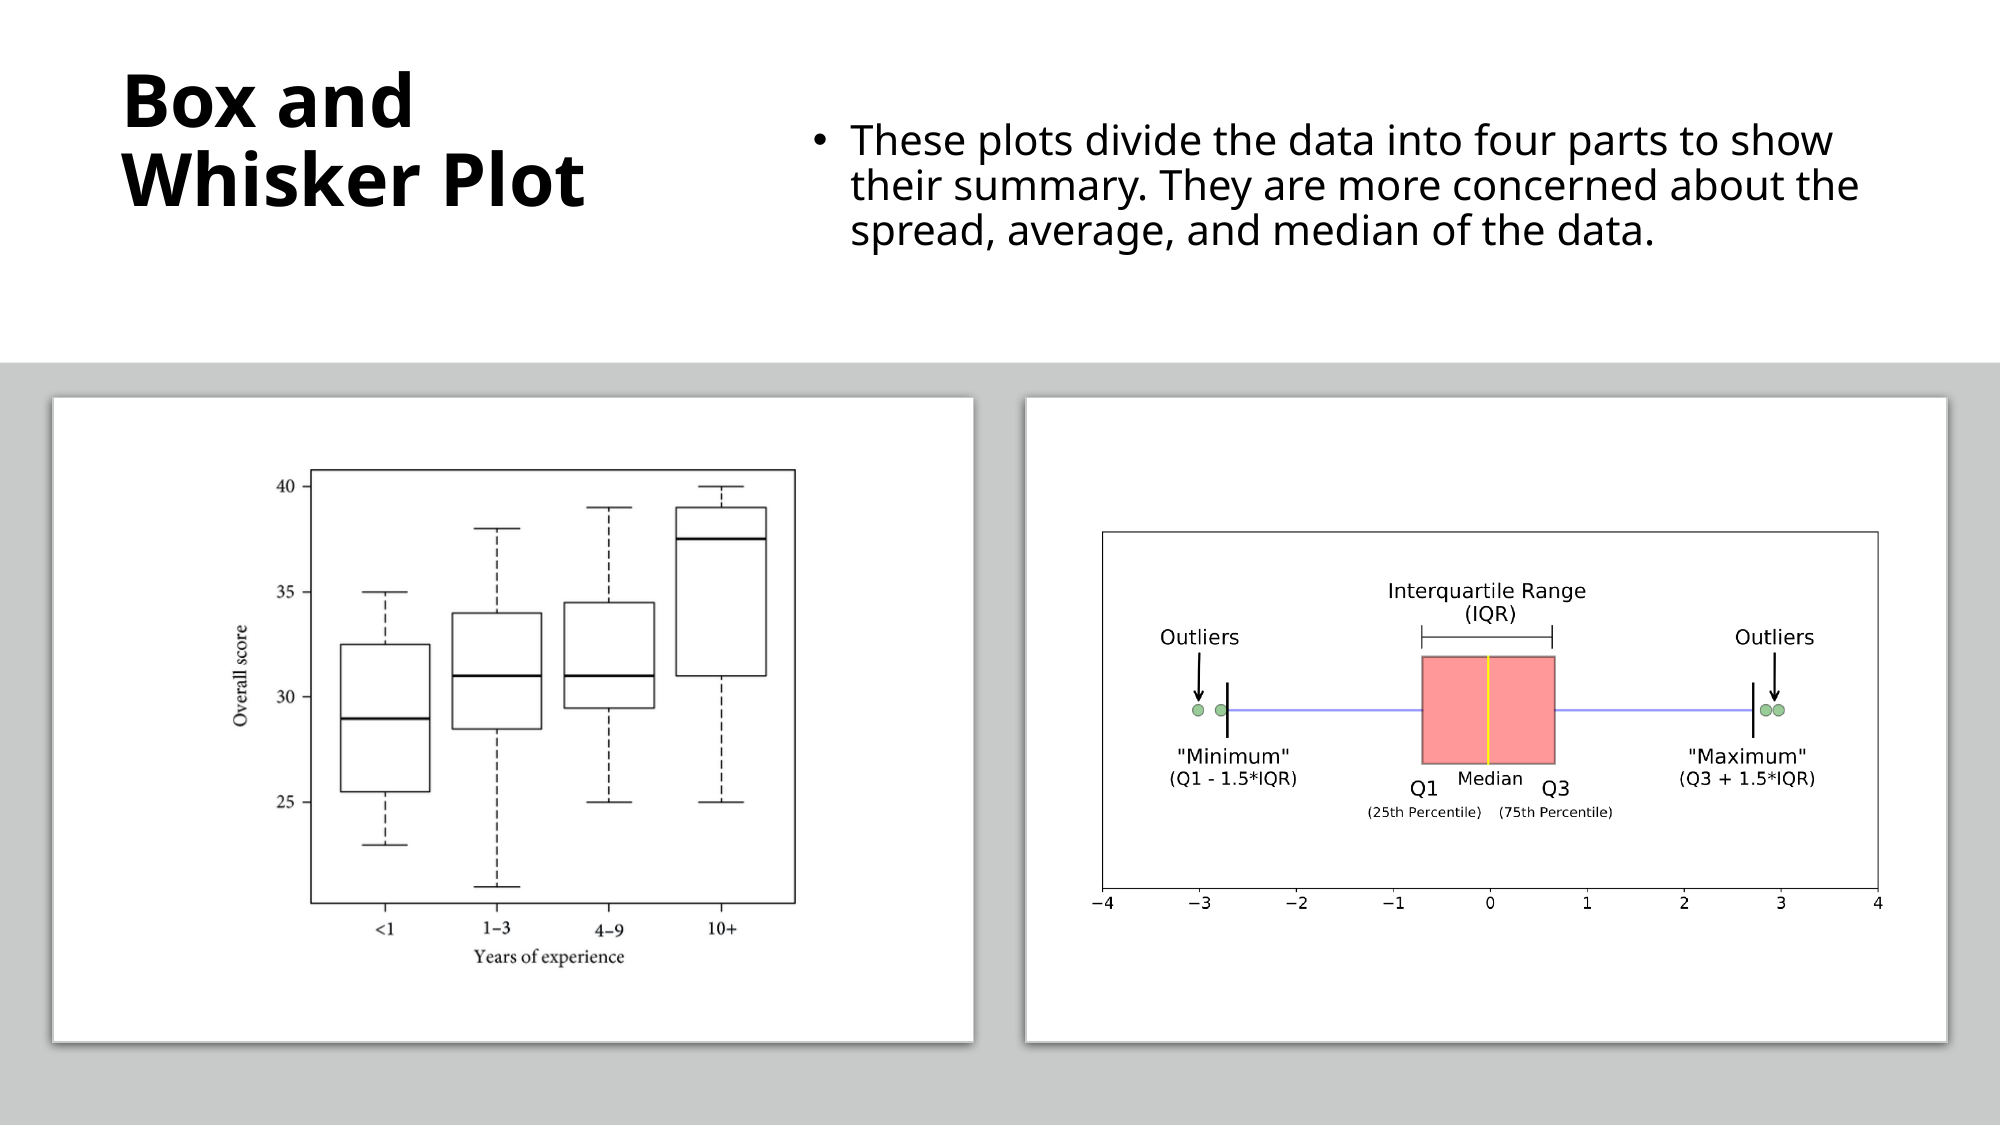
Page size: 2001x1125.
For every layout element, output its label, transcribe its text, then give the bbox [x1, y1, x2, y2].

text_box [1025, 396, 1948, 1043]
picture [1078, 515, 1895, 924]
picture [210, 449, 816, 990]
text_box [52, 396, 975, 1043]
text_box [0, 362, 2000, 1125]
list These plots divide the data into four parts to show their summary. They are more concerned about the spread, average, and median of the data. [797, 55, 1893, 319]
title Box and Whisker Plot [106, 55, 711, 320]
